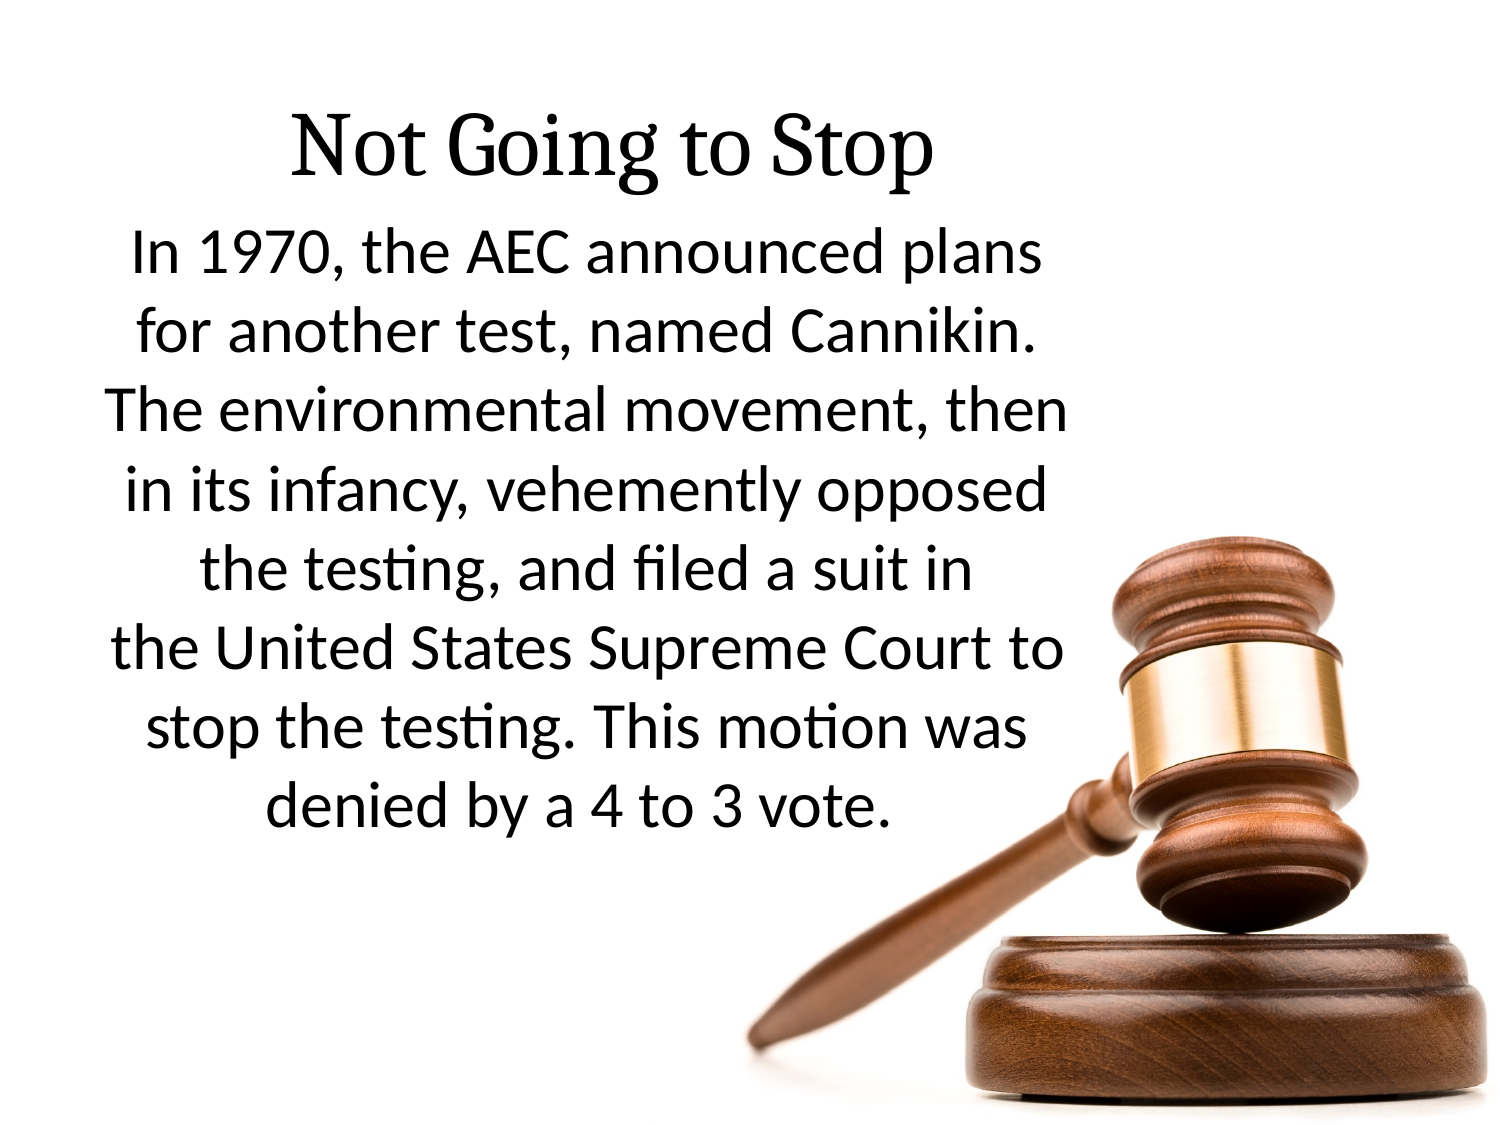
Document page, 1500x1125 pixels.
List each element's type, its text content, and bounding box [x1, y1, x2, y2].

picture [649, 524, 1500, 1125]
list In 1970, the AEC announced plans for another test, named Cannikin. The environmental movement, then in its infancy, vehemently opposed the testing, and filed a suit in the United States Supreme Court to stop the testing. This motion was denied by a 4 to 3 vote. [75, 200, 1101, 850]
title Not Going to Stop [75, 45, 1150, 233]
